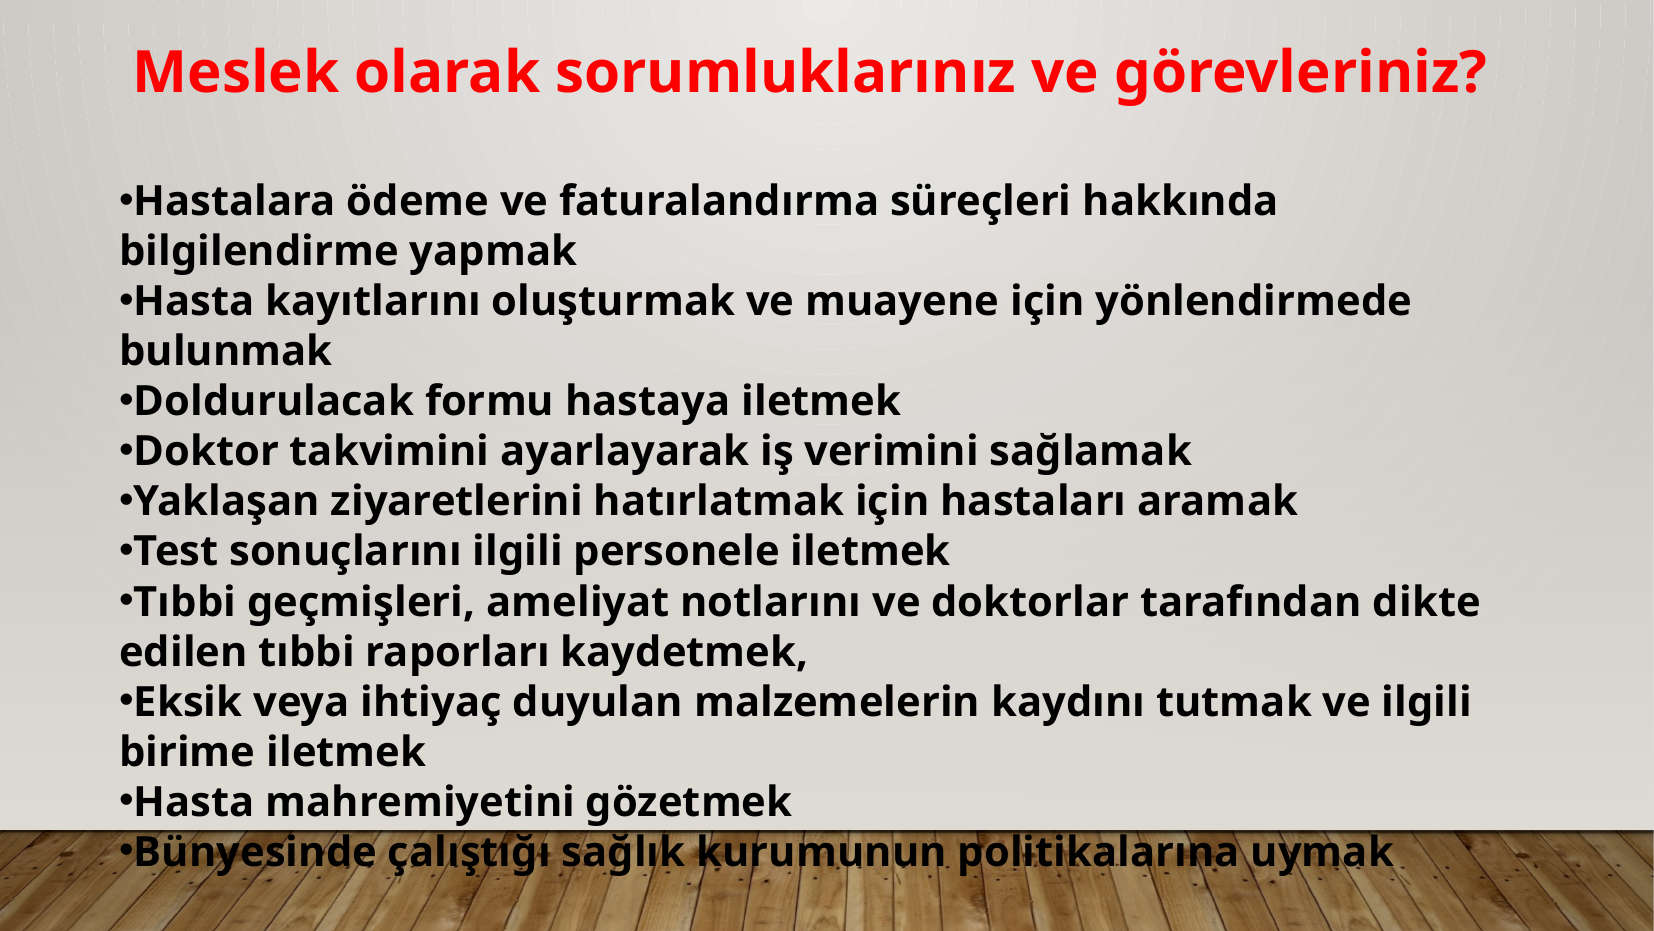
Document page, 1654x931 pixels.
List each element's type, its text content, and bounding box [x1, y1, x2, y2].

text_box Meslek olarak sorumluklarınız ve görevleriniz? Hastalara ödeme ve faturalandırma süreçleri hakkında bilgilendirme yapmak Hasta kayıtlarını oluşturmak ve muayene için yönlendirmede bulunmak Doldurulacak formu hastaya iletmek Doktor takvimini ayarlayarak iş verimini sağlamak Yaklaşan ziyaretlerini hatırlatmak için hastaları aramak Test sonuçlarını ilgili personele iletmek Tıbbi geçmişleri, ameliyat notlarını ve doktorlar tarafından dikte edilen tıbbi raporları kaydetmek, Eksik veya ihtiyaç duyulan malzemelerin kaydını tutmak ve ilgili birime iletmek Hasta mahremiyetini gözetmek Bünyesinde çalıştığı sağlık kurumunun politikalarına uymak [104, 26, 1517, 882]
picture [0, 830, 1654, 931]
